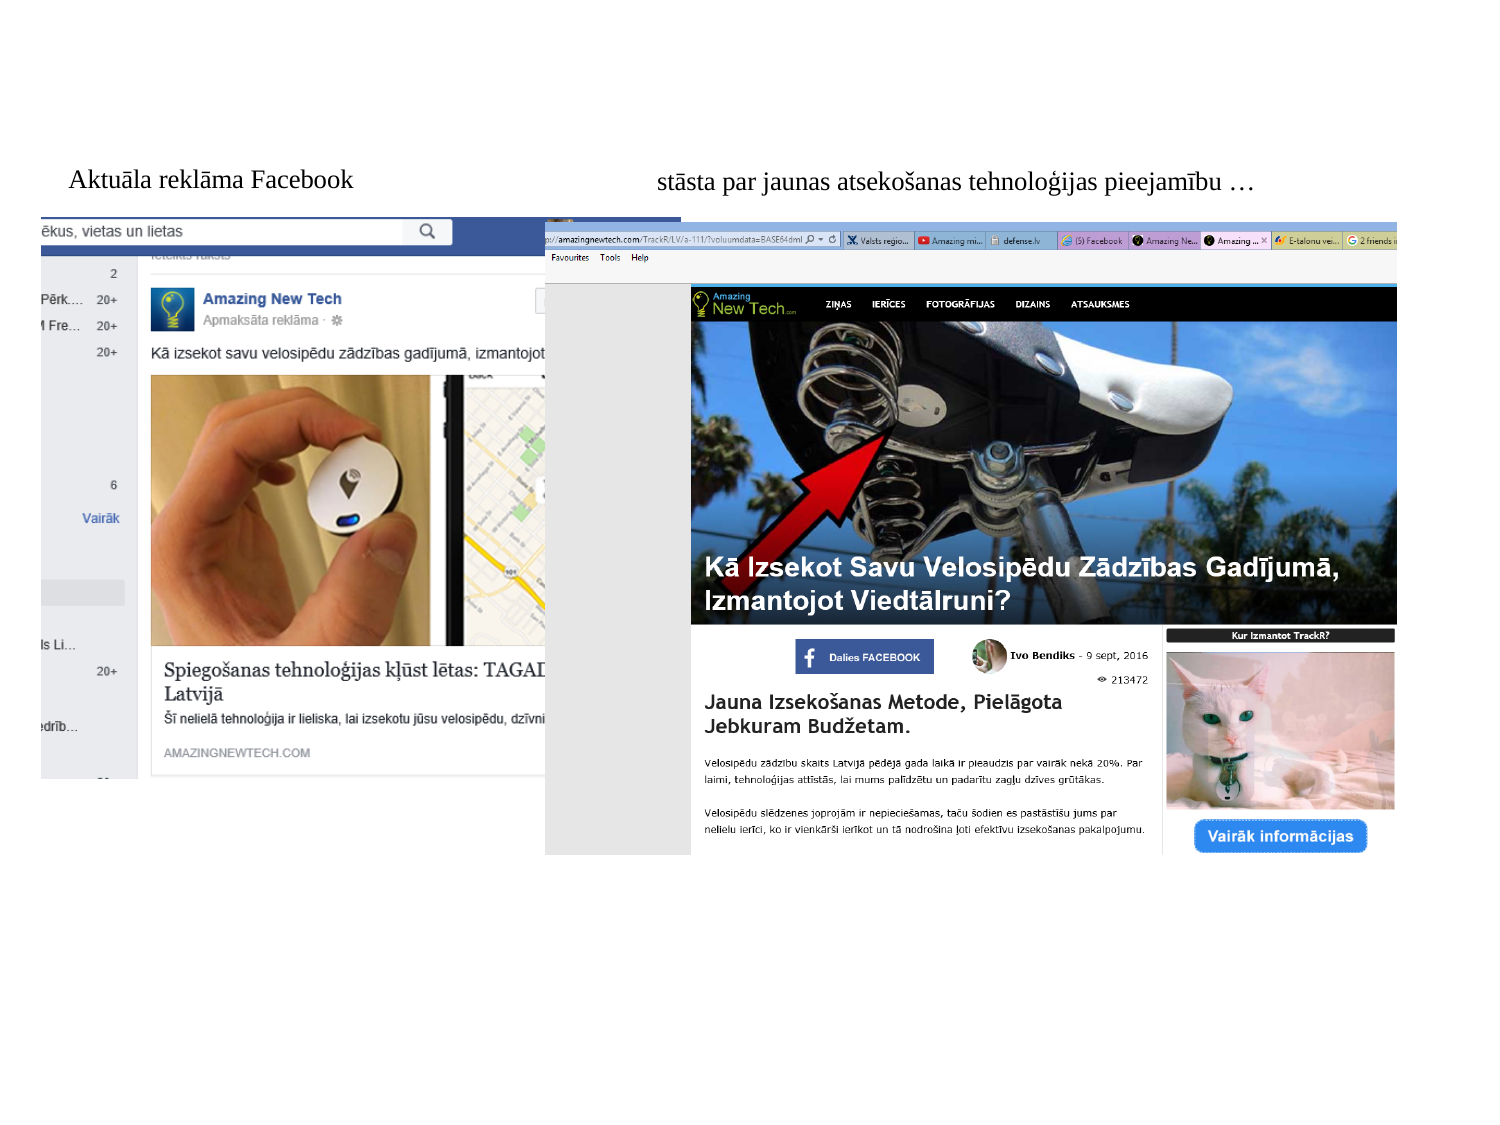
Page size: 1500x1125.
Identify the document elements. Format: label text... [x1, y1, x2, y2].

picture [41, 217, 1397, 855]
text_box Aktuāla reklāma Facebook [53, 154, 369, 201]
text_box stāsta par jaunas atsekošanas tehnoloģijas pieejamību … [642, 156, 1270, 204]
